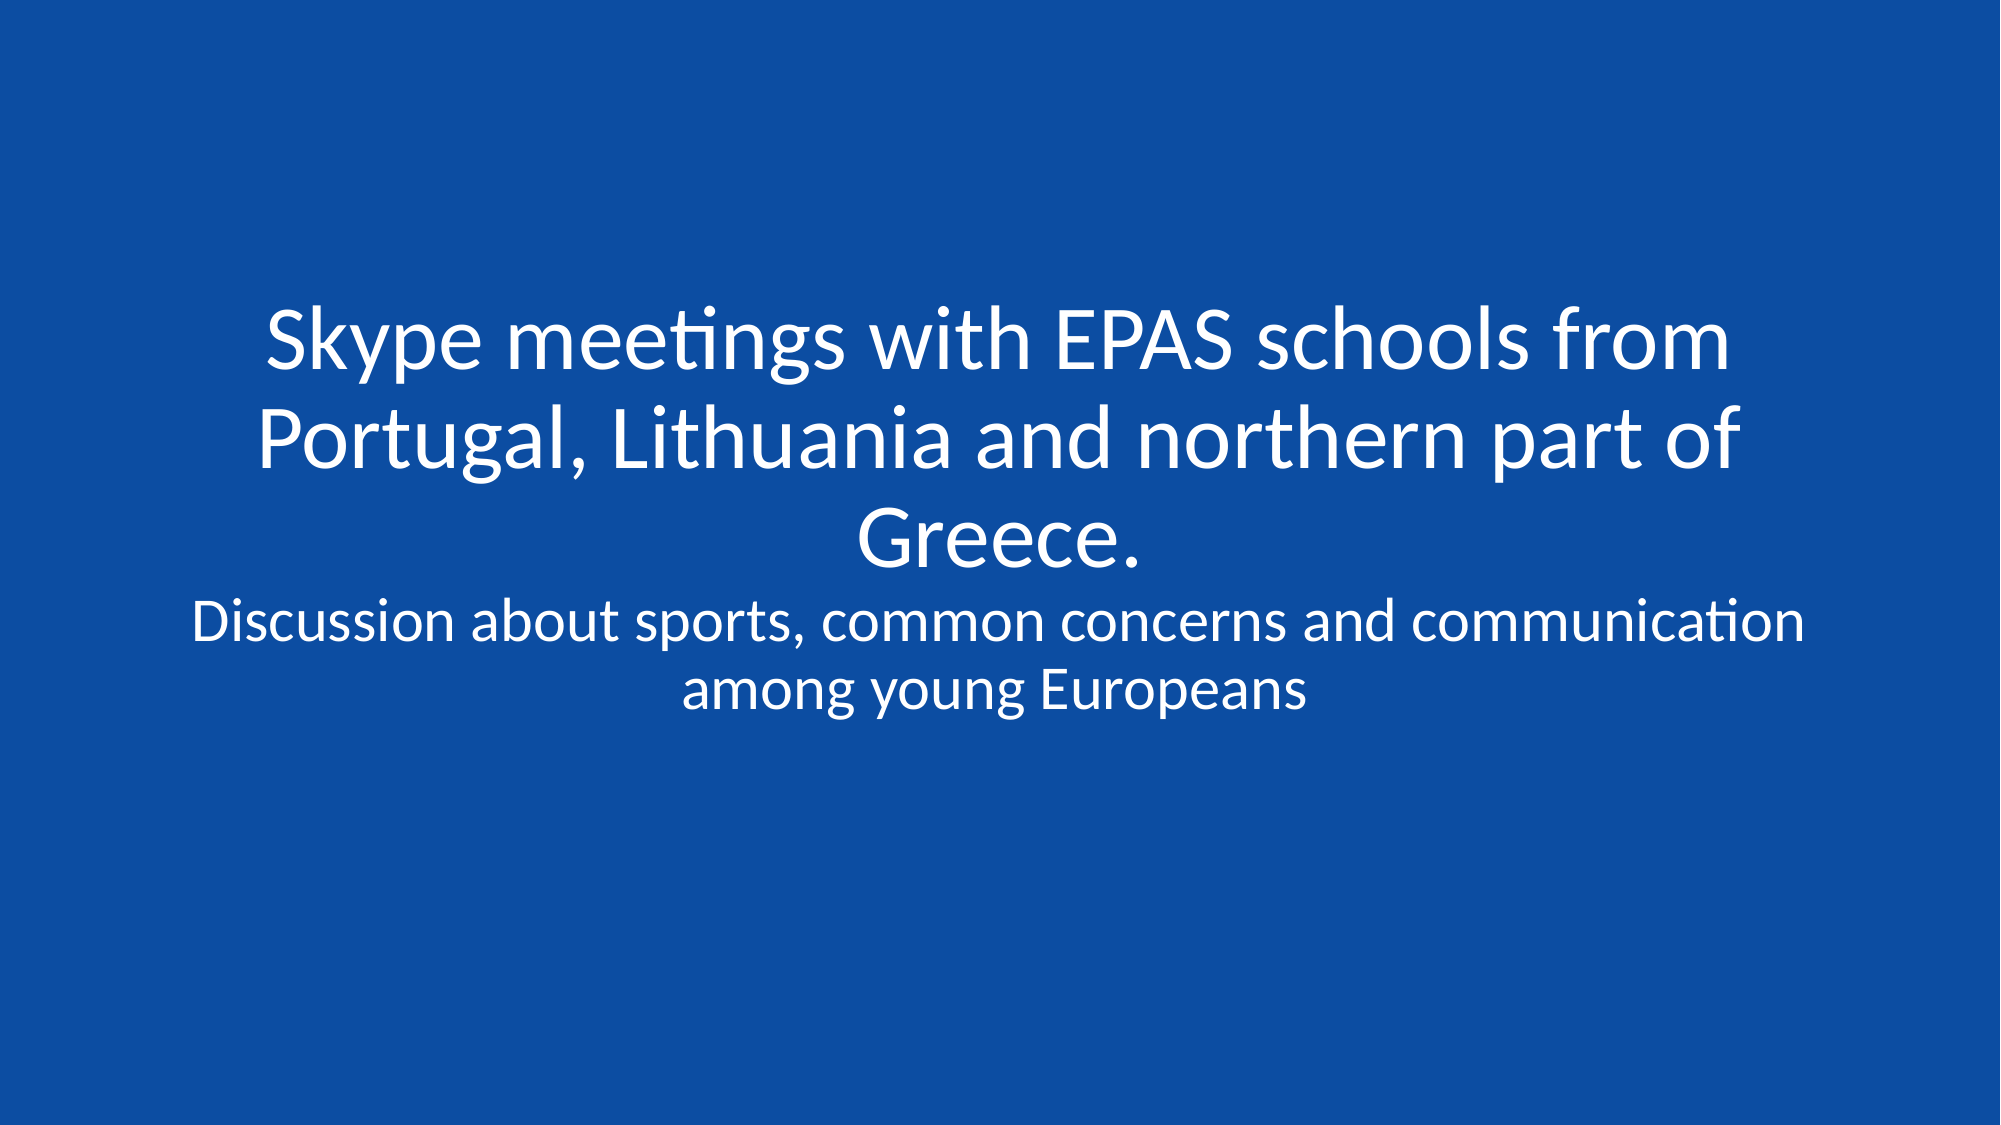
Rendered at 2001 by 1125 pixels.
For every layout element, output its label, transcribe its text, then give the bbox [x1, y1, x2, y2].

text_box Skype meetings with EPAS schools from Portugal, Lithuania and northern part of Greece. Discussion about sports, common concerns and communication among young Europeans [137, 258, 1863, 755]
